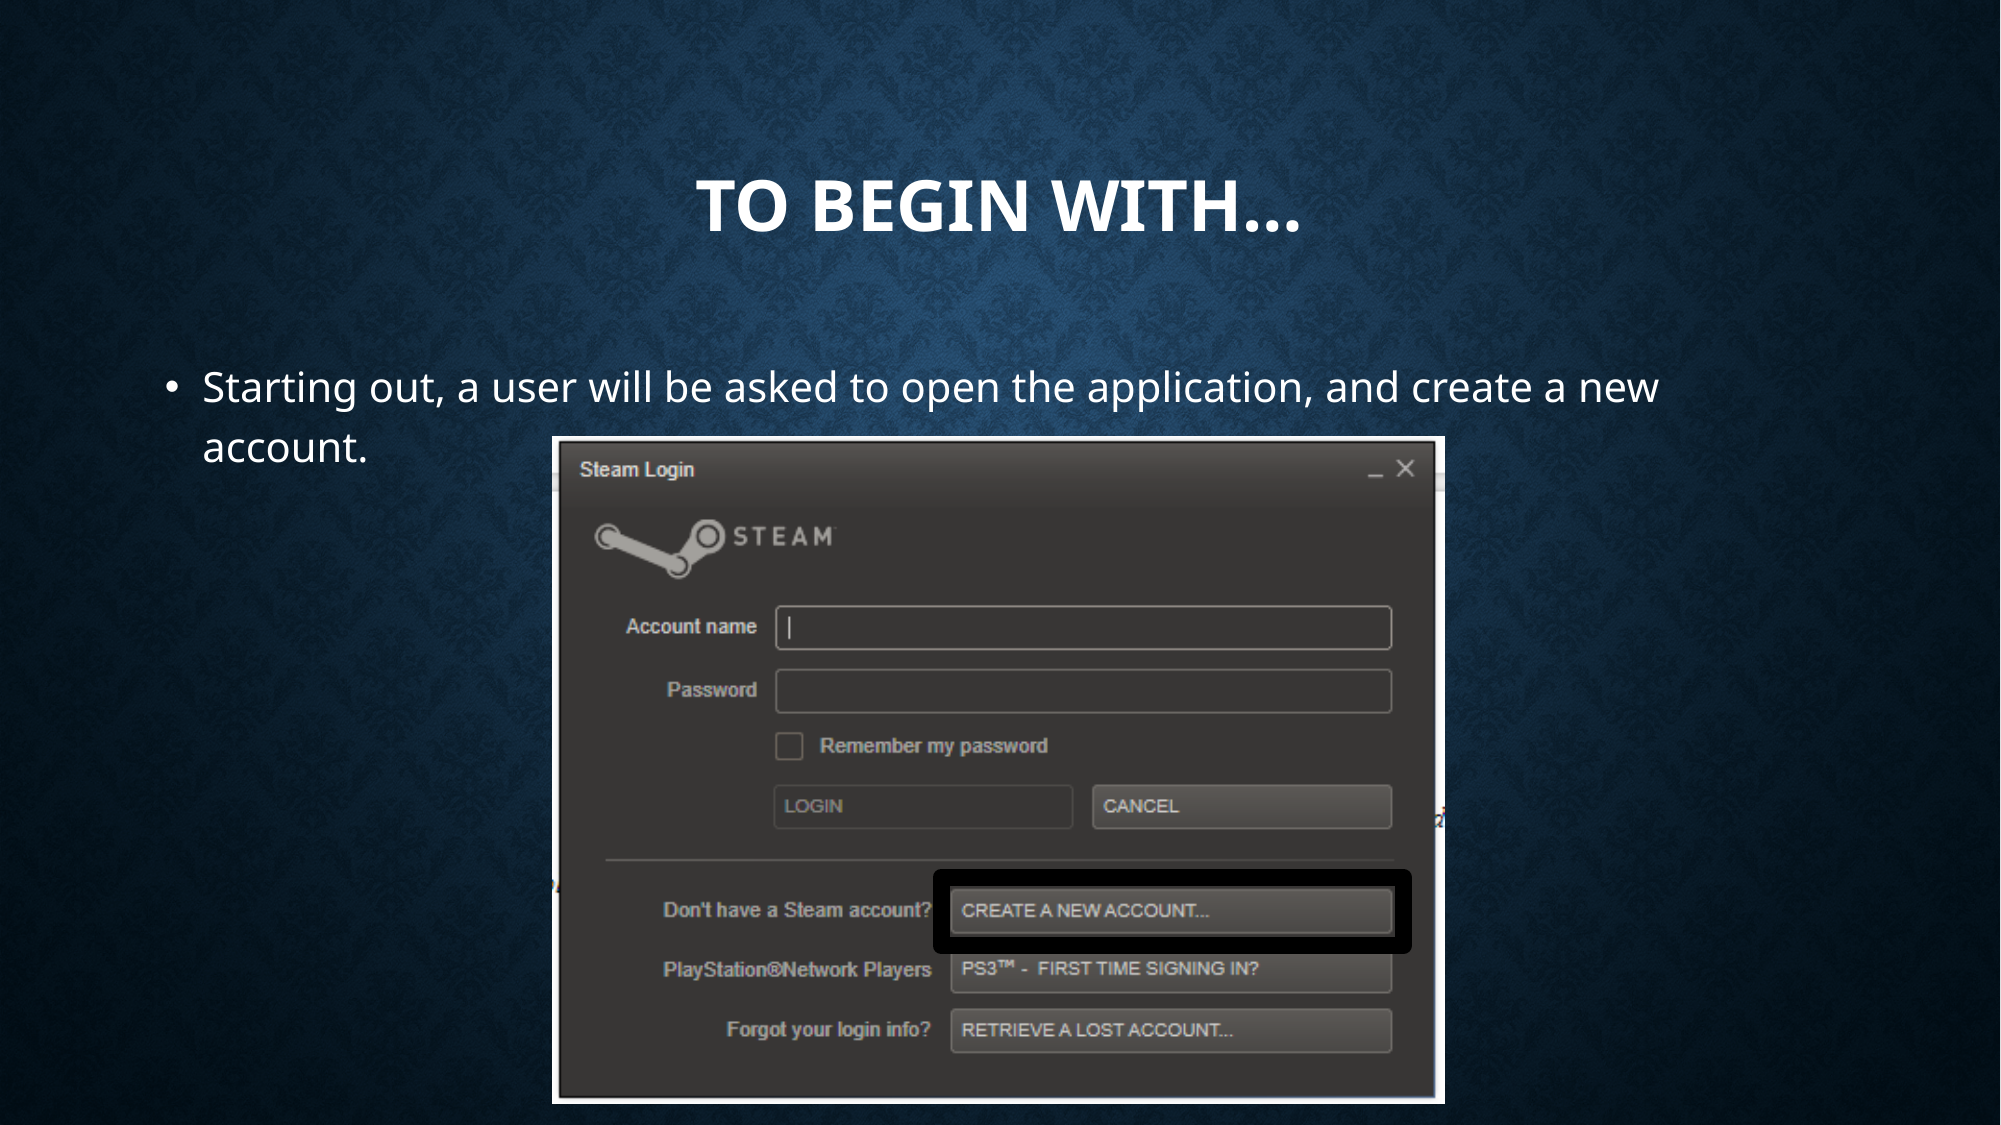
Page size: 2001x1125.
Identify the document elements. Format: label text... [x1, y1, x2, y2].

title To begin with… [149, 99, 1849, 318]
picture [551, 436, 1446, 1104]
list Starting out, a user will be asked to open the application, and create a new account. [149, 343, 1849, 950]
